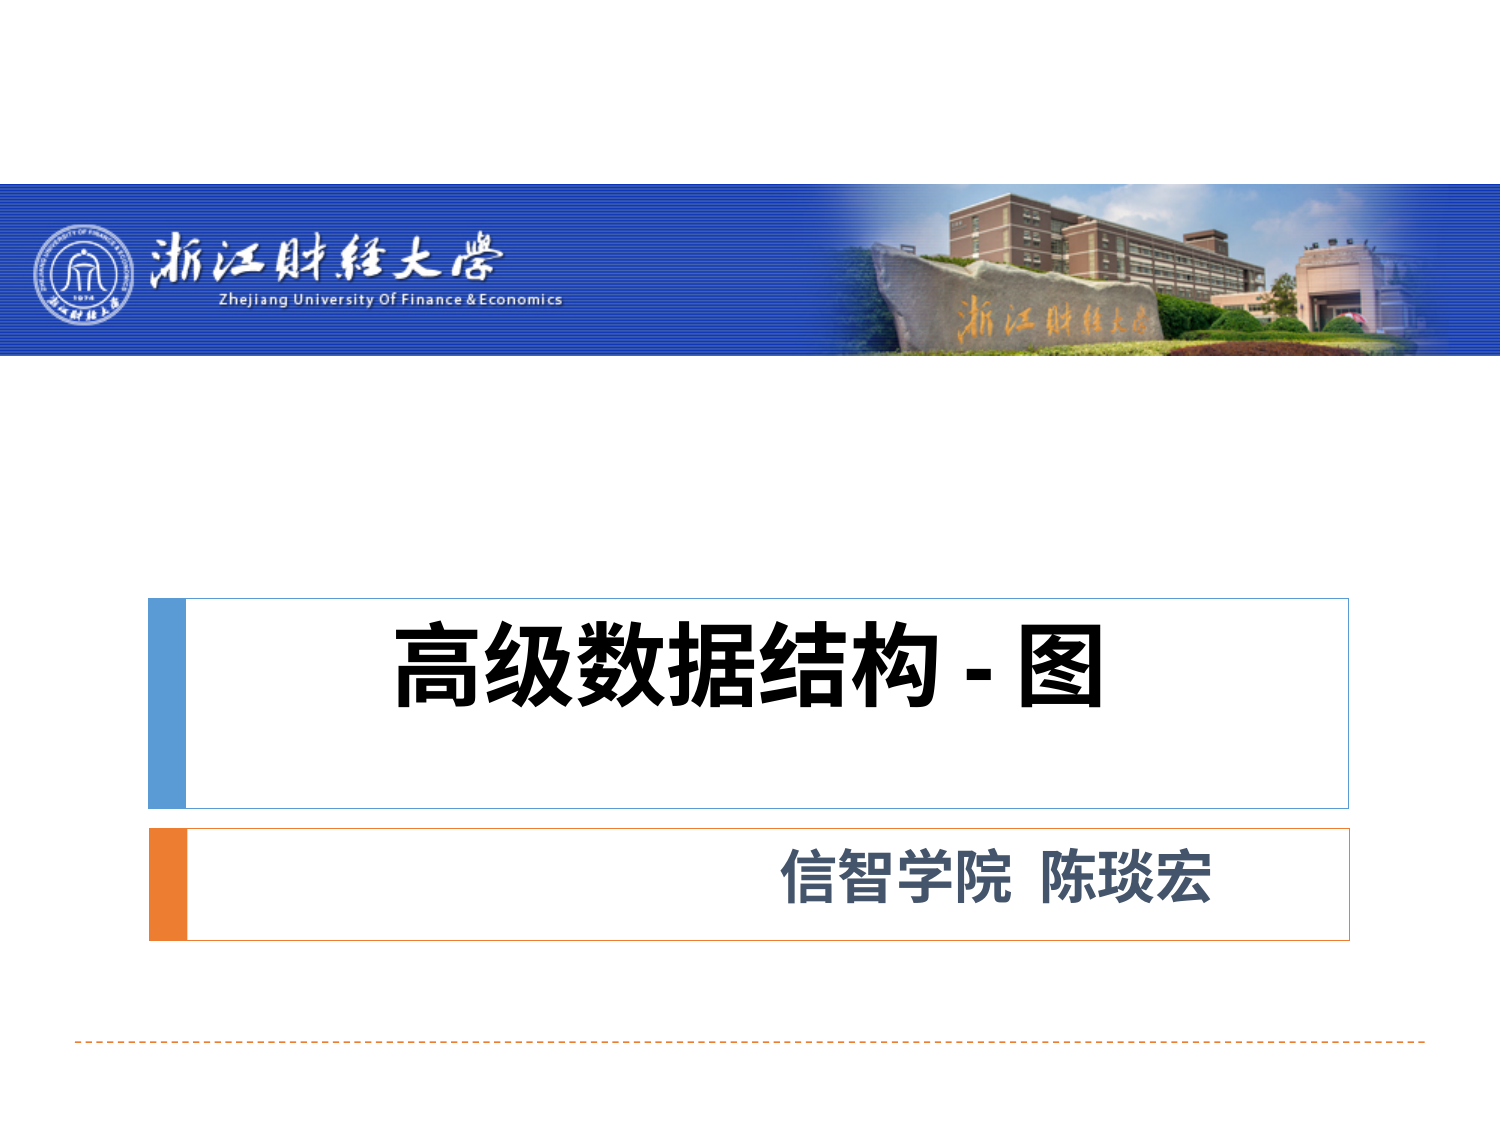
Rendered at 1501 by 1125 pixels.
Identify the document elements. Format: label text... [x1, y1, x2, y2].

subtitle 信智学院 陈琰宏 [200, 840, 1325, 929]
title 高级数据结构-图 [182, 612, 1317, 778]
picture [0, 184, 1500, 356]
